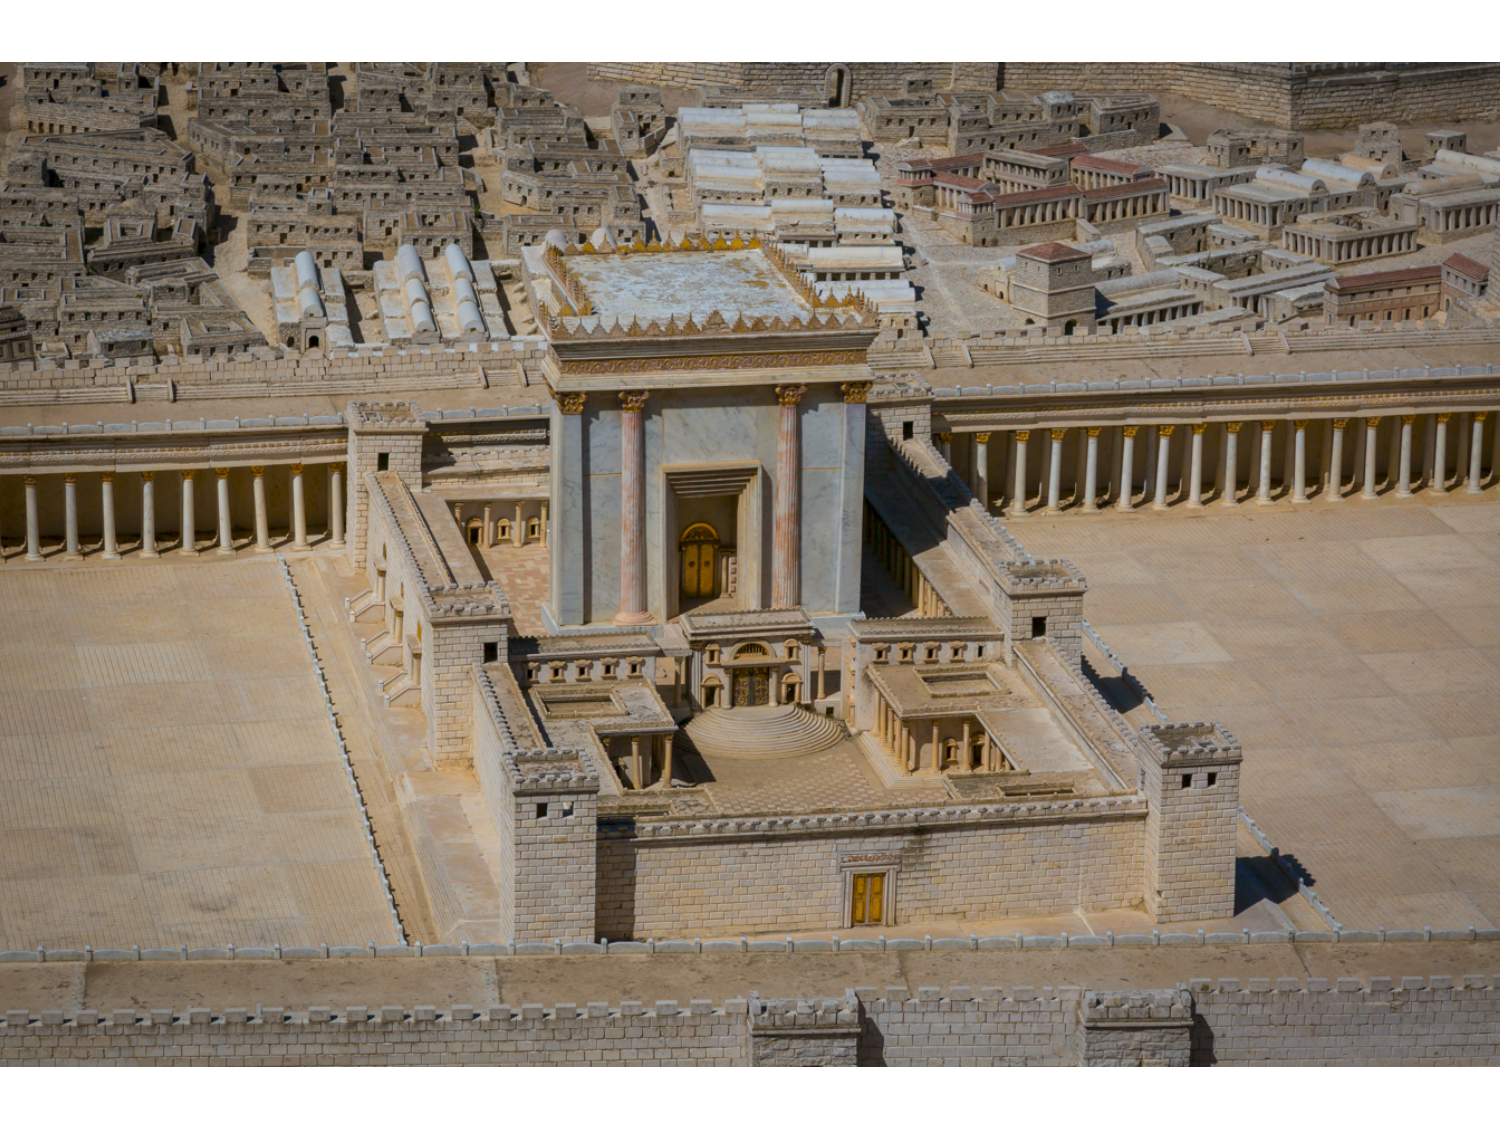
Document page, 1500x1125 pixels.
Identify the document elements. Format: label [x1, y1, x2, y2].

picture [0, 62, 1500, 1067]
